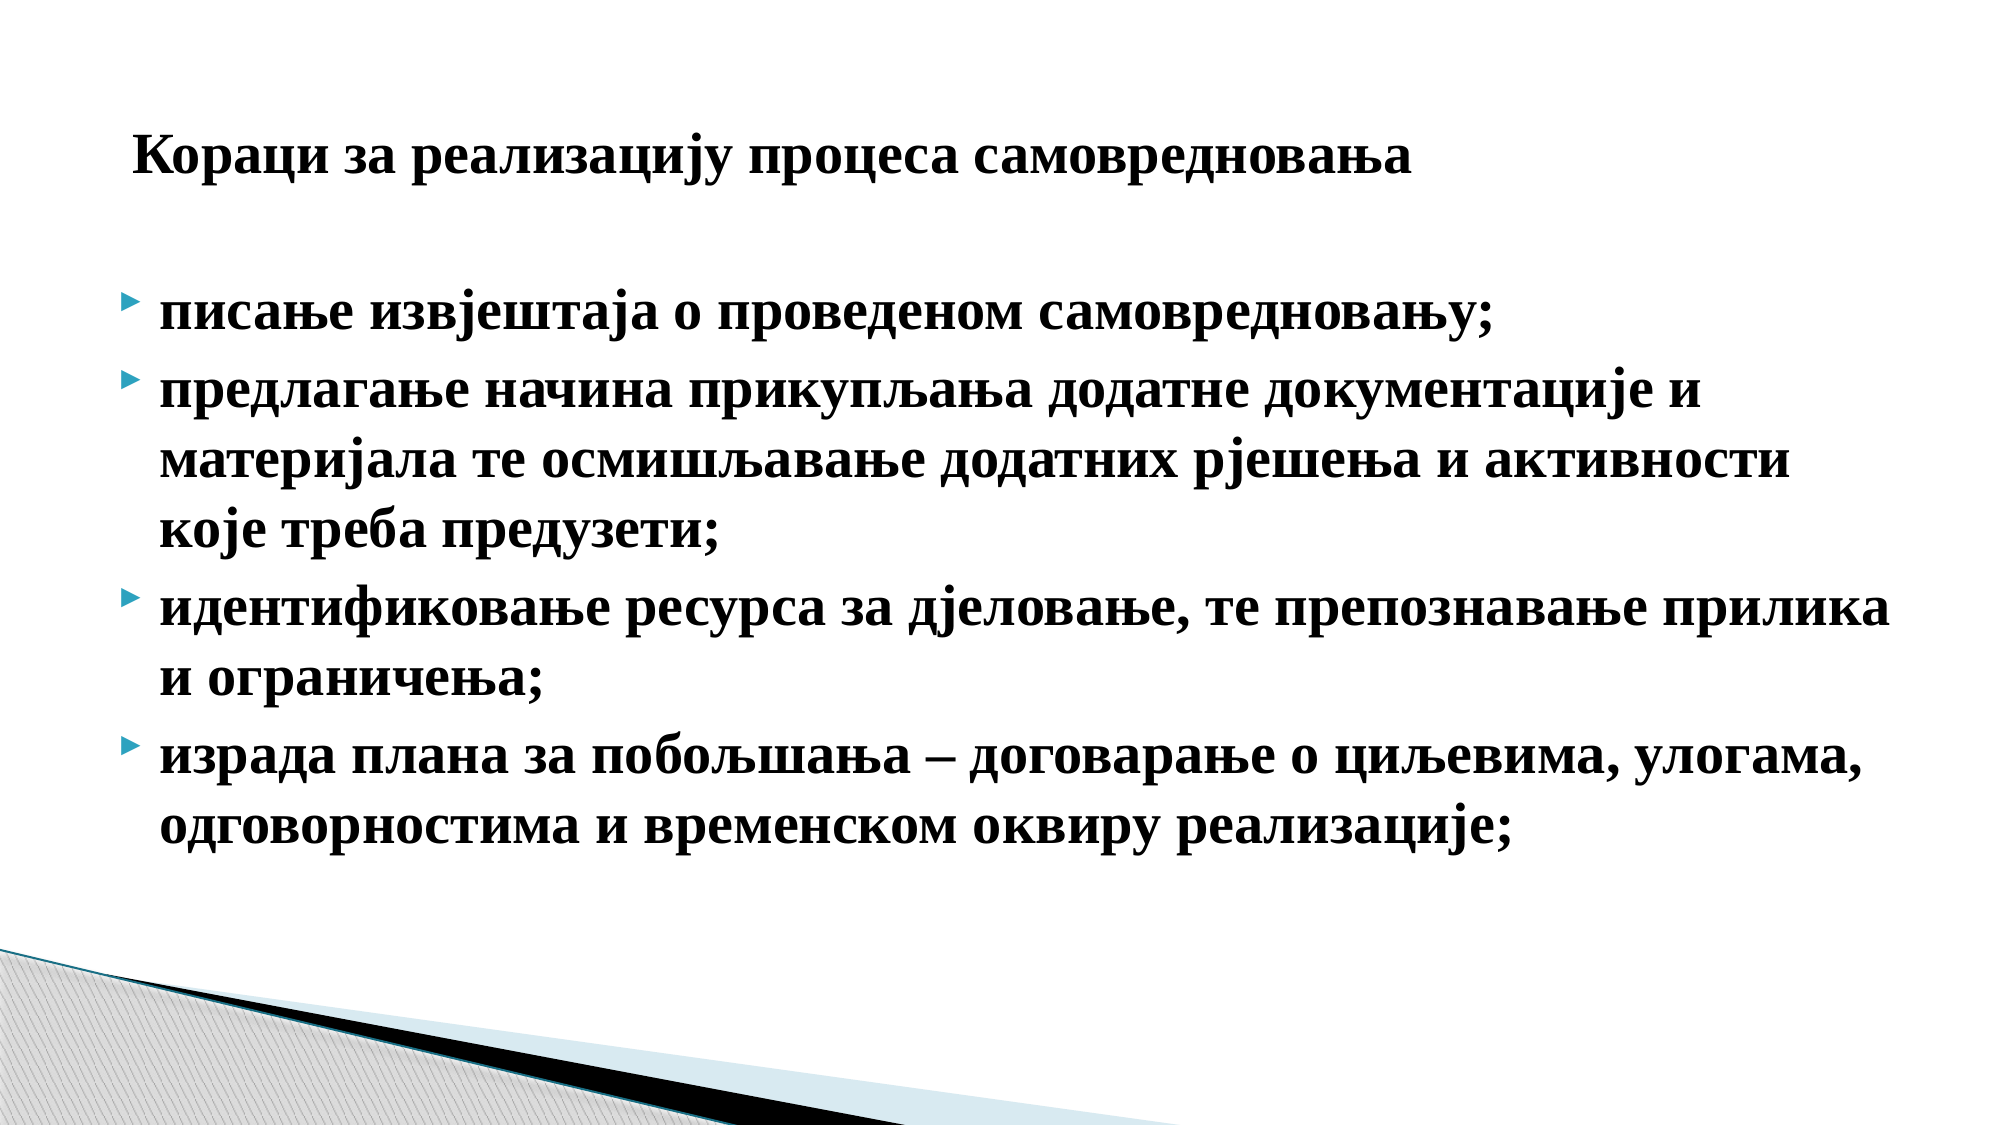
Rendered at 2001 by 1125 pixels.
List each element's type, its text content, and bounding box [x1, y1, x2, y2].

list Кораци за реализацију процеса самовредновања писање извјештаја о проведеном самовредновању; предлагање начина прикупљања додатне документације и материјала те осмишљавање додатних рјешења и активности које треба предузети; идентификовање ресурса за дјеловање, те препознавање прилика и ограничења; израда плана за побољшања – договарање о циљевима, улогама, одговорностима и временском оквиру реализације; [85, 107, 1918, 1012]
